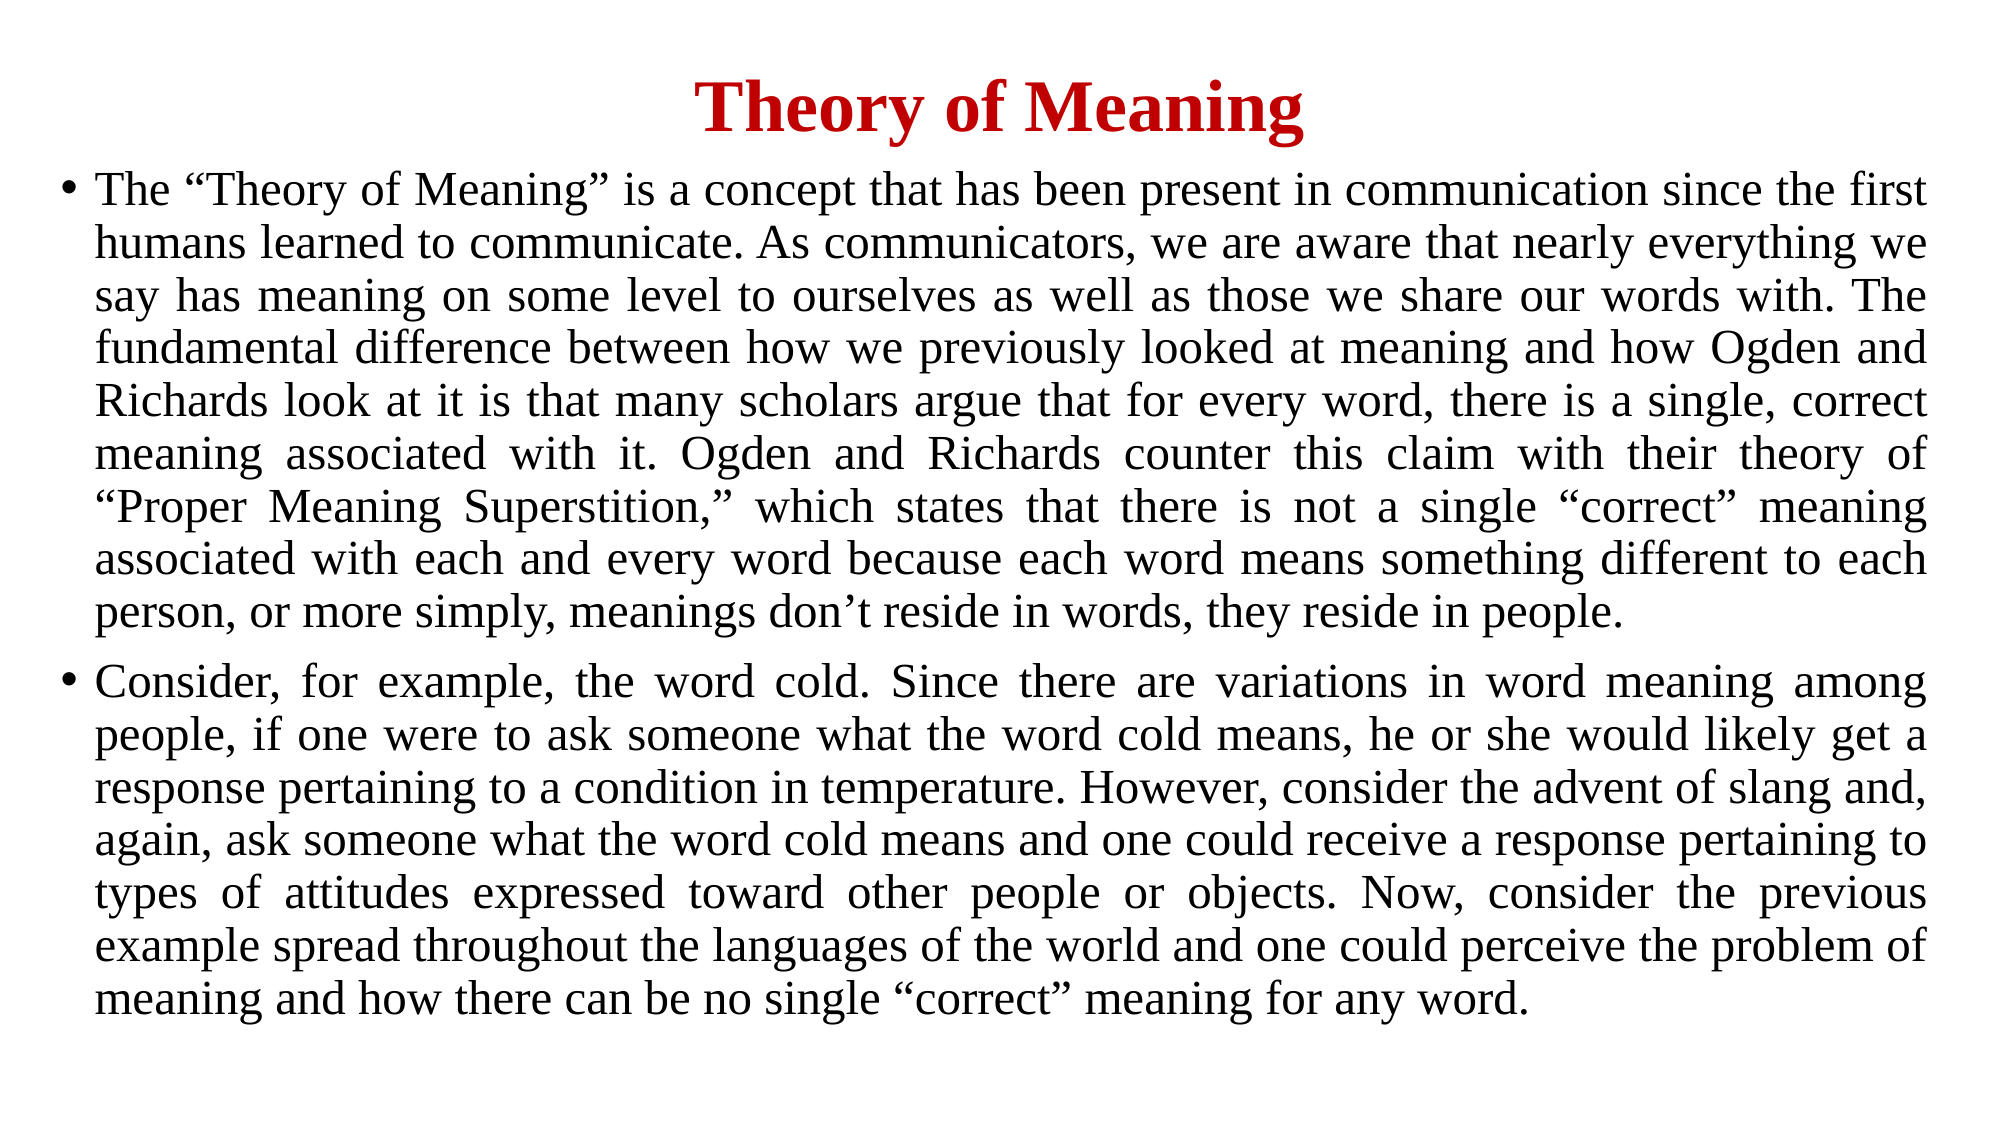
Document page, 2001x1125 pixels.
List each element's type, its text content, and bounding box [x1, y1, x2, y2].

list The “Theory of Meaning” is a concept that has been present in communication since the first humans learned to communicate. As communicators, we are aware that nearly everything we say has meaning on some level to ourselves as well as those we share our words with. The fundamental difference between how we previously looked at meaning and how Ogden and Richards look at it is that many scholars argue that for every word, there is a single, correct meaning associated with it. Ogden and Richards counter this claim with their theory of “Proper Meaning Superstition,” which states that there is not a single “correct” meaning associated with each and every word because each word means something different to each person, or more simply, meanings don’t reside in words, they reside in people. Consider, for example, the word cold. Since there are variations in word meaning among people, if one were to ask someone what the word cold means, he or she would likely get a response pertaining to a condition in temperature. However, consider the advent of slang and, again, ask someone what the word cold means and one could receive a response pertaining to types of attitudes expressed toward other people or objects. Now, consider the previous example spread throughout the languages of the world and one could perceive the problem of meaning and how there can be no single “correct” meaning for any word. [45, 155, 1945, 1092]
title Theory of Meaning [137, 59, 1863, 155]
